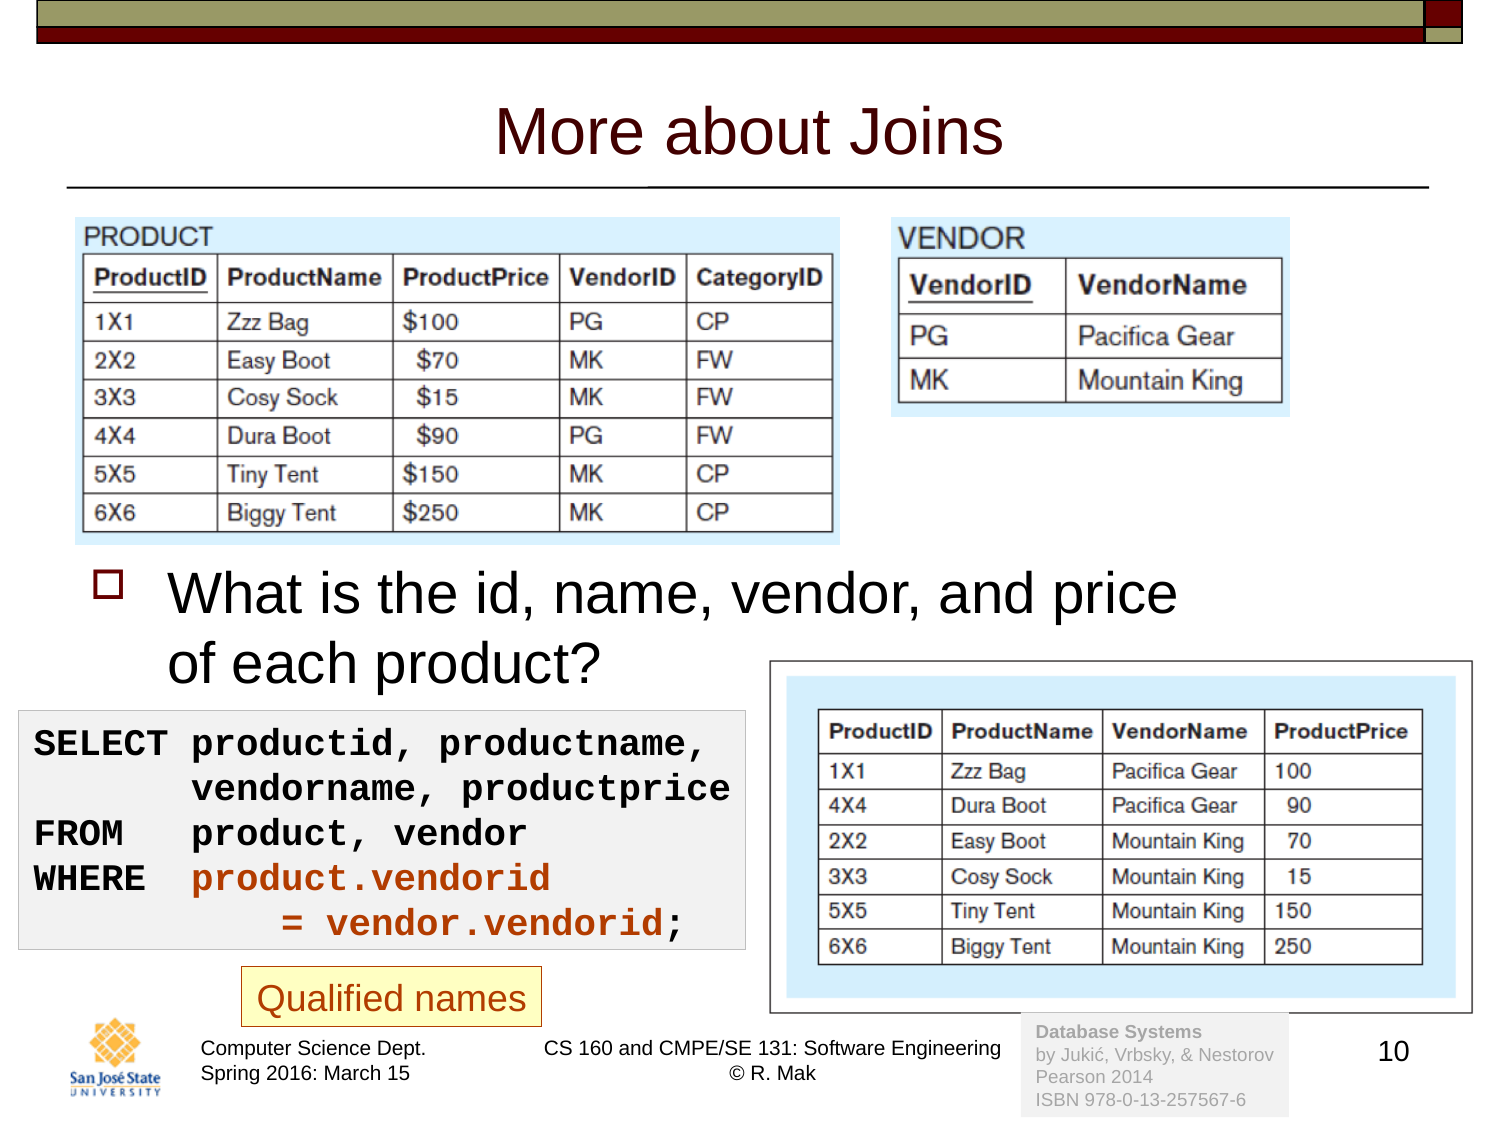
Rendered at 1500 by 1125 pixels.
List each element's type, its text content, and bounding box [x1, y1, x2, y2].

list What is the id, name, vendor, and price of each product? [75, 547, 1425, 698]
slide_number 10 [1289, 1029, 1425, 1100]
text_box Qualified names [241, 966, 542, 1027]
picture [763, 652, 1484, 1021]
text_box Database Systems by Jukić, Vrbsky, & Nestorov Pearson 2014 ISBN 978-0-13-257567-6 [1020, 1029, 1289, 1118]
picture [74, 217, 841, 545]
picture [60, 1012, 166, 1112]
title More about Joins [75, 67, 1425, 175]
text_box SELECT productid, productname, vendorname, productprice FROM product, vendor WHERE product.vendorid = vendor.vendorid; [18, 710, 746, 950]
picture [891, 217, 1291, 417]
